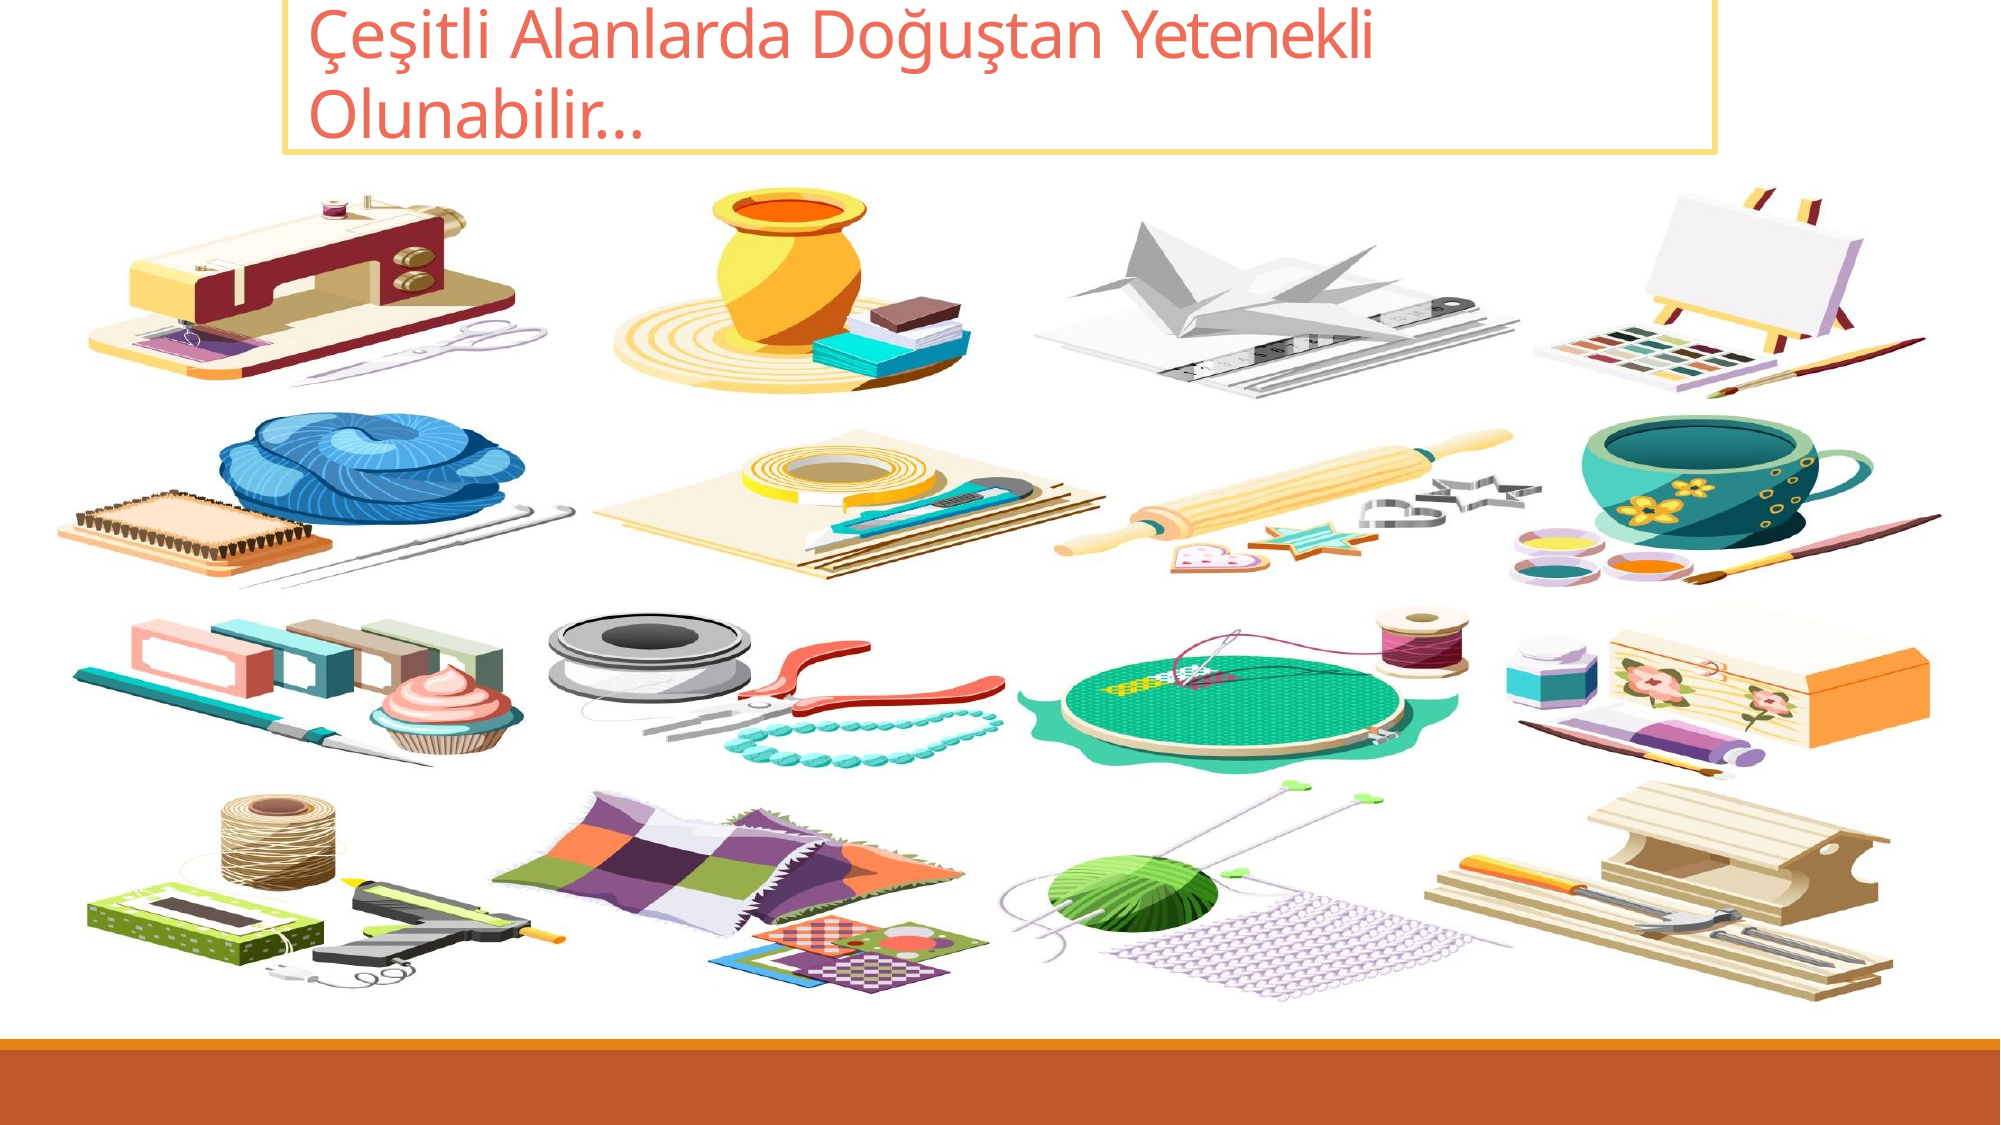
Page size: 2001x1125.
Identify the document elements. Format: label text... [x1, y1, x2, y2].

text_box [50, 177, 1948, 1012]
title Çeşitli Alanlarda Doğuştan Yetenekli Olunabilir… [285, 0, 1715, 153]
